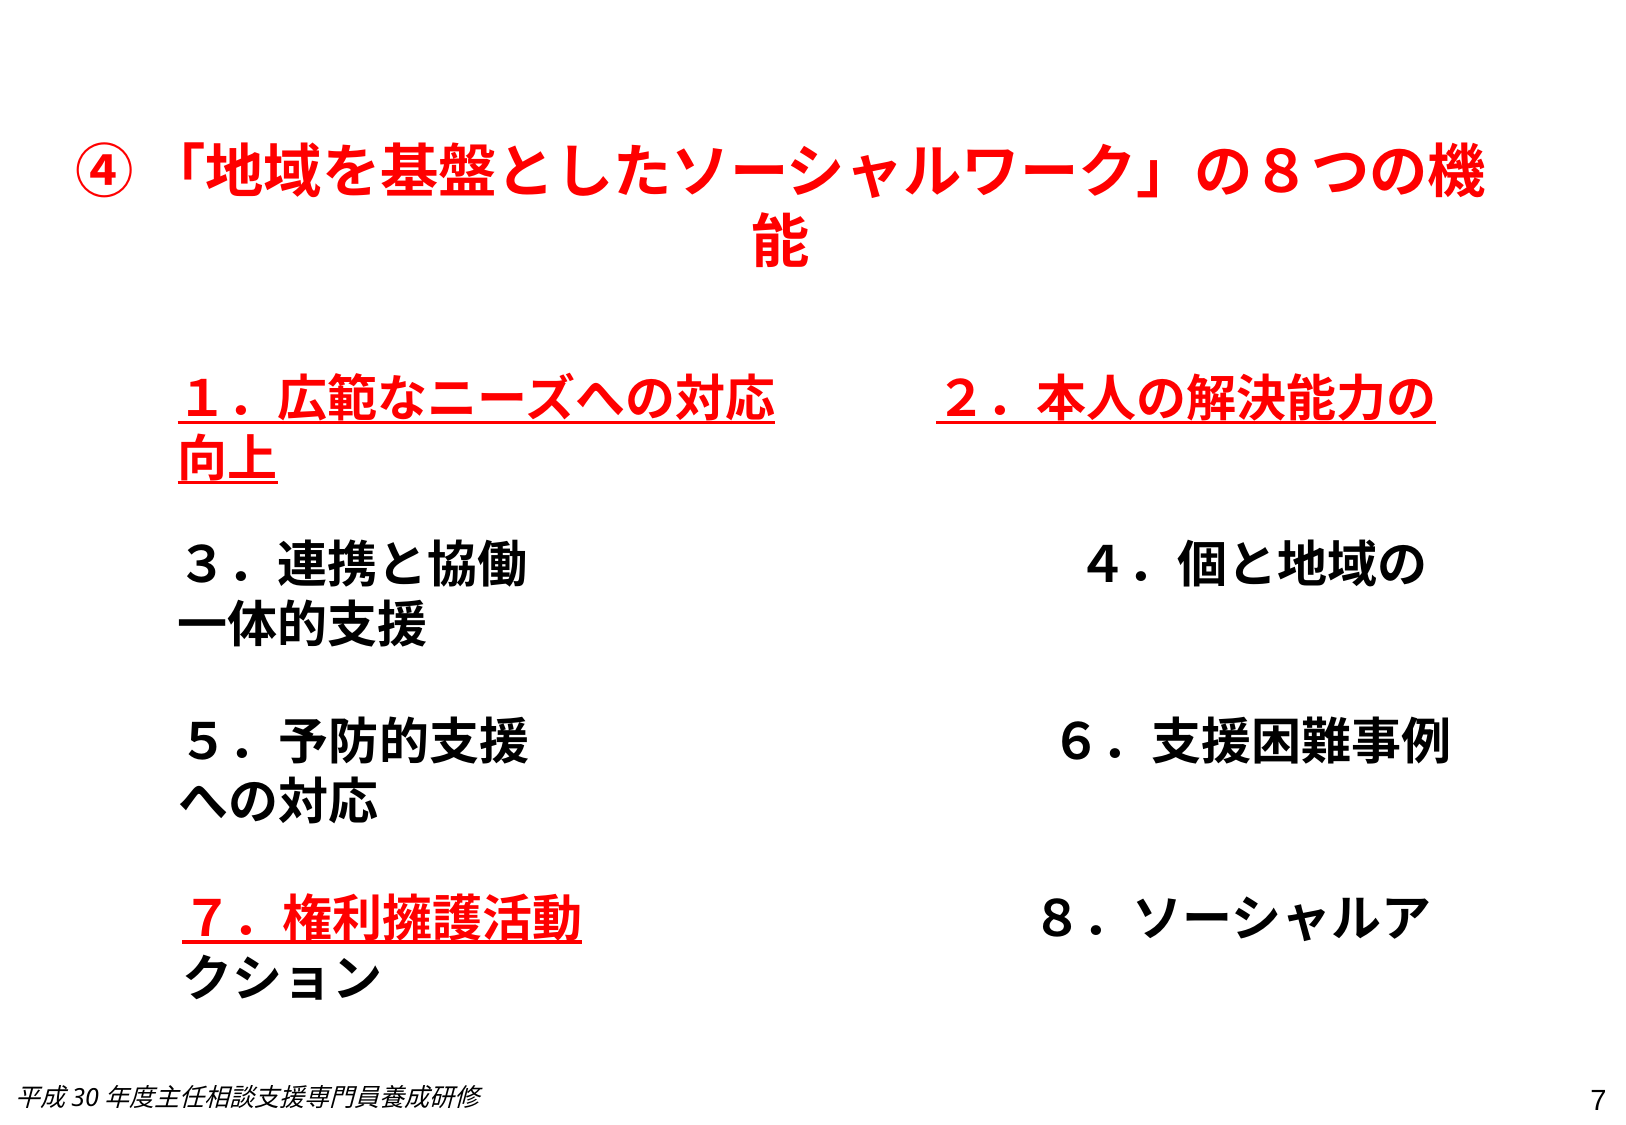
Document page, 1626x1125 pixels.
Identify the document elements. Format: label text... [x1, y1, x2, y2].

text_box ５．予防的支援 ６．支援困難事例への対応 [162, 702, 1489, 836]
text_box １．広範なニーズへの対応 ２．本人の解決能力の向上 [161, 360, 1464, 494]
text_box ３．連携と協働 ４．個と地域の一体的支援 [161, 525, 1491, 659]
text_box ７．権利擁護活動 ８．ソーシャルアクション [165, 879, 1449, 1013]
slide_number 7 [1271, 1073, 1622, 1125]
text_box ④「地域を基盤としたソーシャルワーク」の８つの機能 [58, 137, 1503, 271]
text_box 平成30年度主任相談支援専門員養成研修 [0, 1073, 592, 1119]
